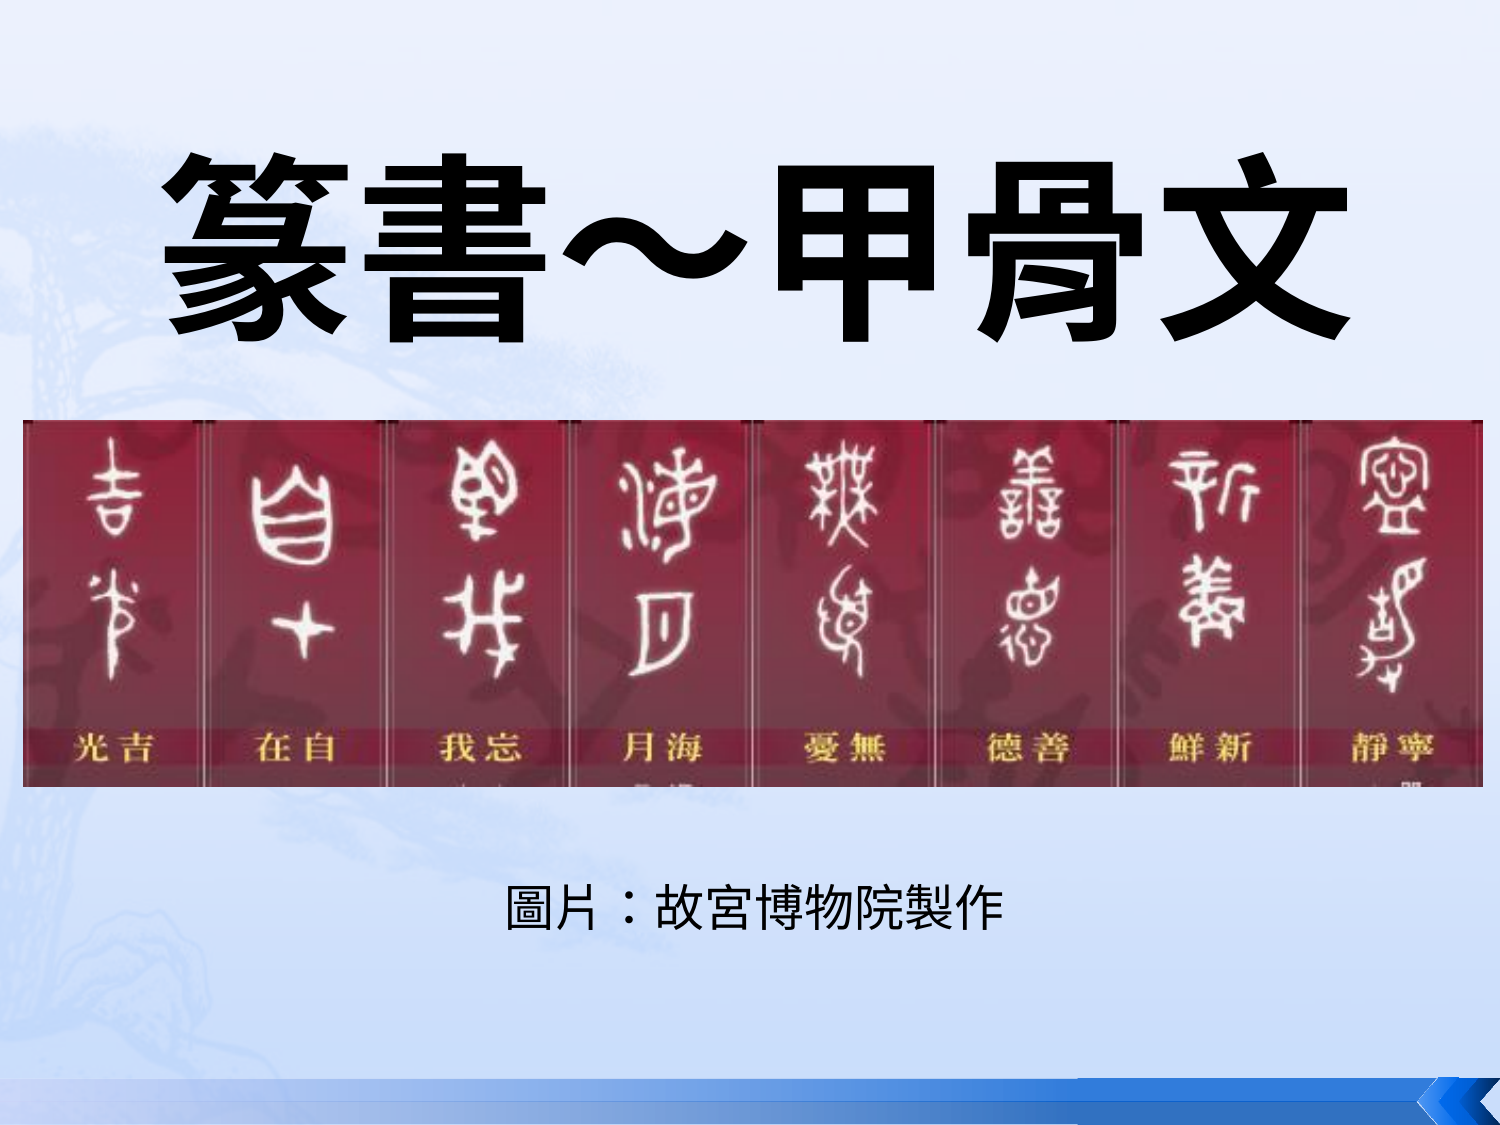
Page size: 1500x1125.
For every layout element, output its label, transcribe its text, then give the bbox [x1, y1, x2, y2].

text_box 圖片：故宮博物院製作 [490, 869, 1057, 945]
title 篆書～甲骨文 [75, 115, 1436, 374]
picture [22, 420, 1483, 788]
